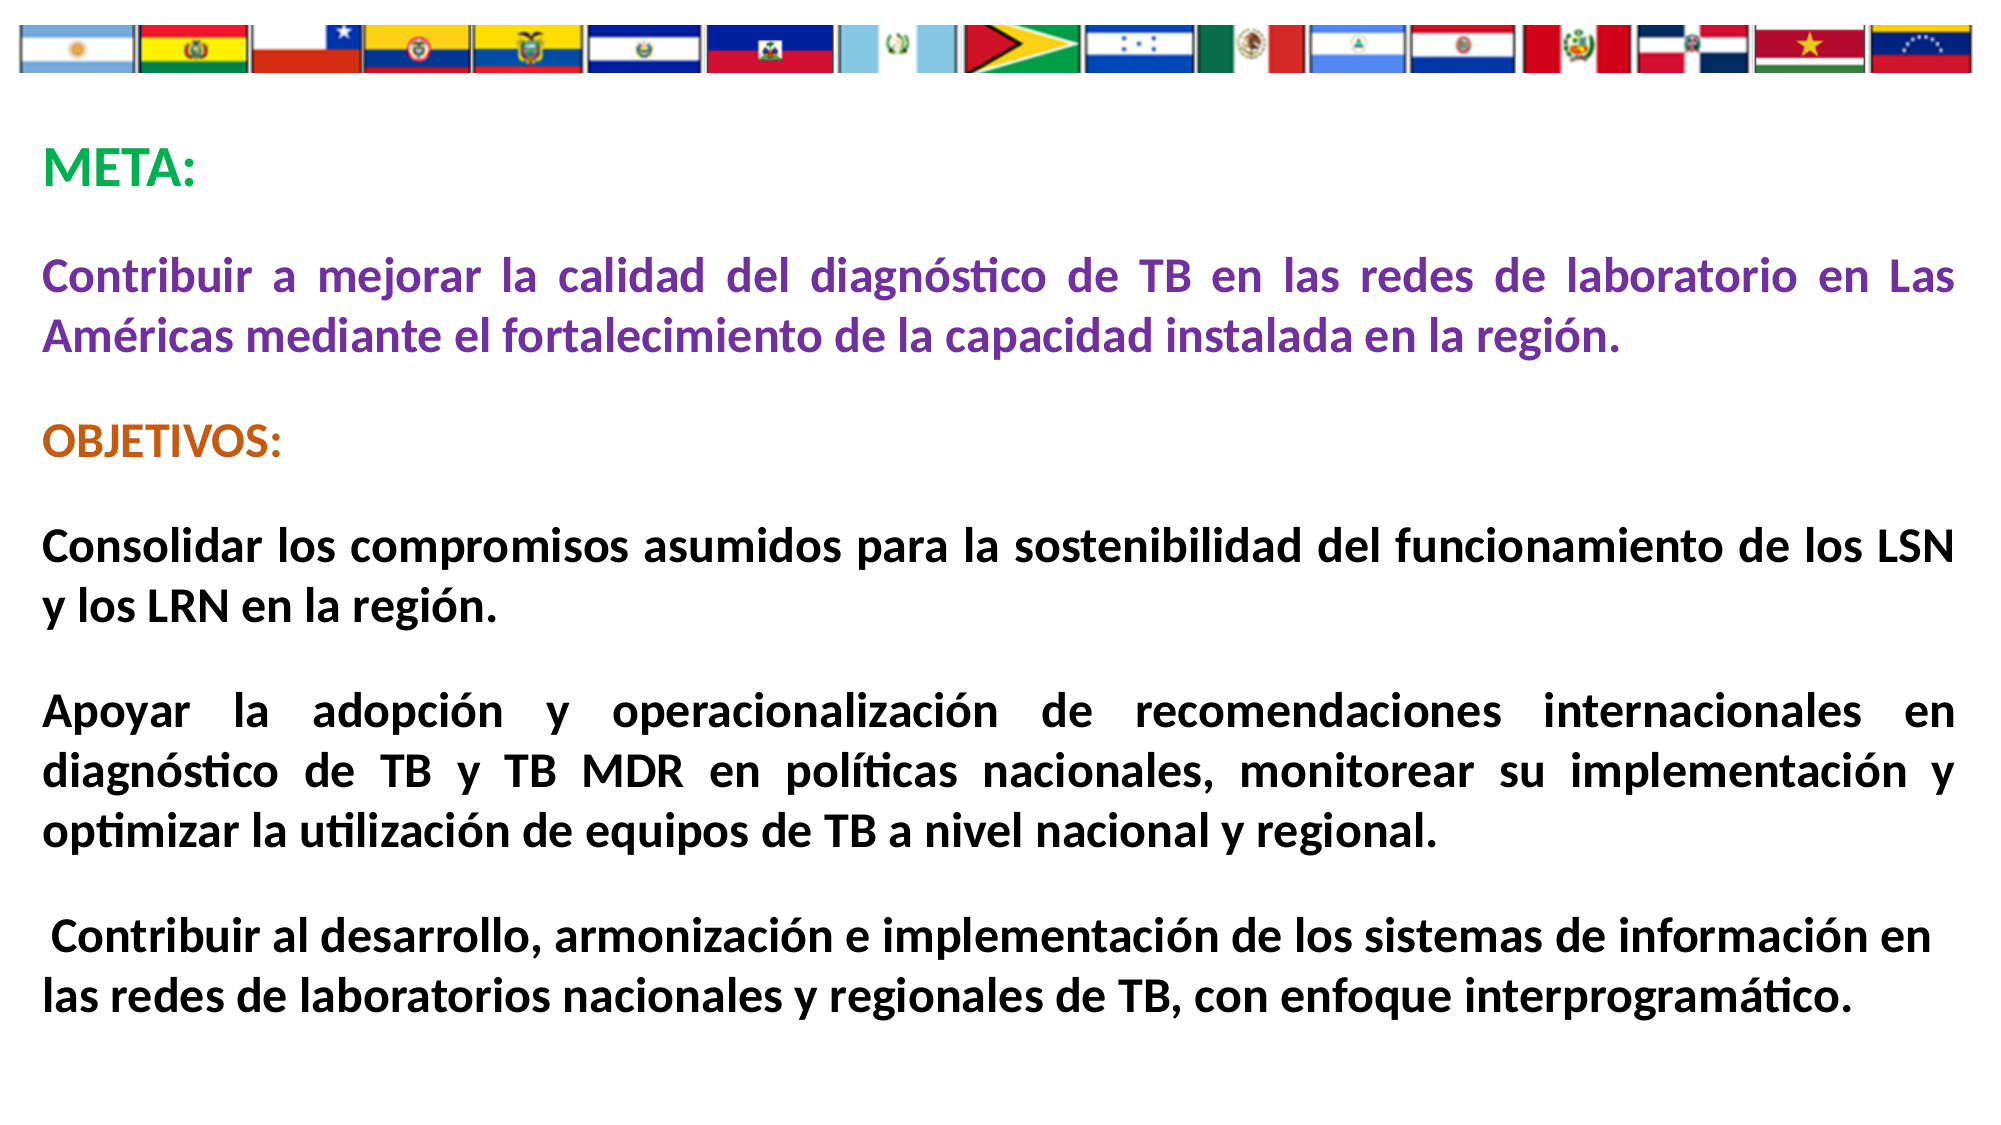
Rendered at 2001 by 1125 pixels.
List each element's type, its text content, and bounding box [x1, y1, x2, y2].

text_box META: Contribuir a mejorar la calidad del diagnóstico de TB en las redes de laboratorio en Las Américas mediante el fortalecimiento de la capacidad instalada en la región. OBJETIVOS: Consolidar los compromisos asumidos para la sostenibilidad del funcionamiento de los LSN y los LRN en la región. Apoyar la adopción y operacionalización de recomendaciones internacionales en diagnóstico de TB y TB MDR en políticas nacionales, monitorear su implementación y optimizar la utilización de equipos de TB a nivel nacional y regional. Contribuir al desarrollo, armonización e implementación de los sistemas de información en las redes de laboratorios nacionales y regionales de TB, con enfoque interprogramático. [27, 120, 1973, 1031]
picture [16, 25, 1978, 73]
